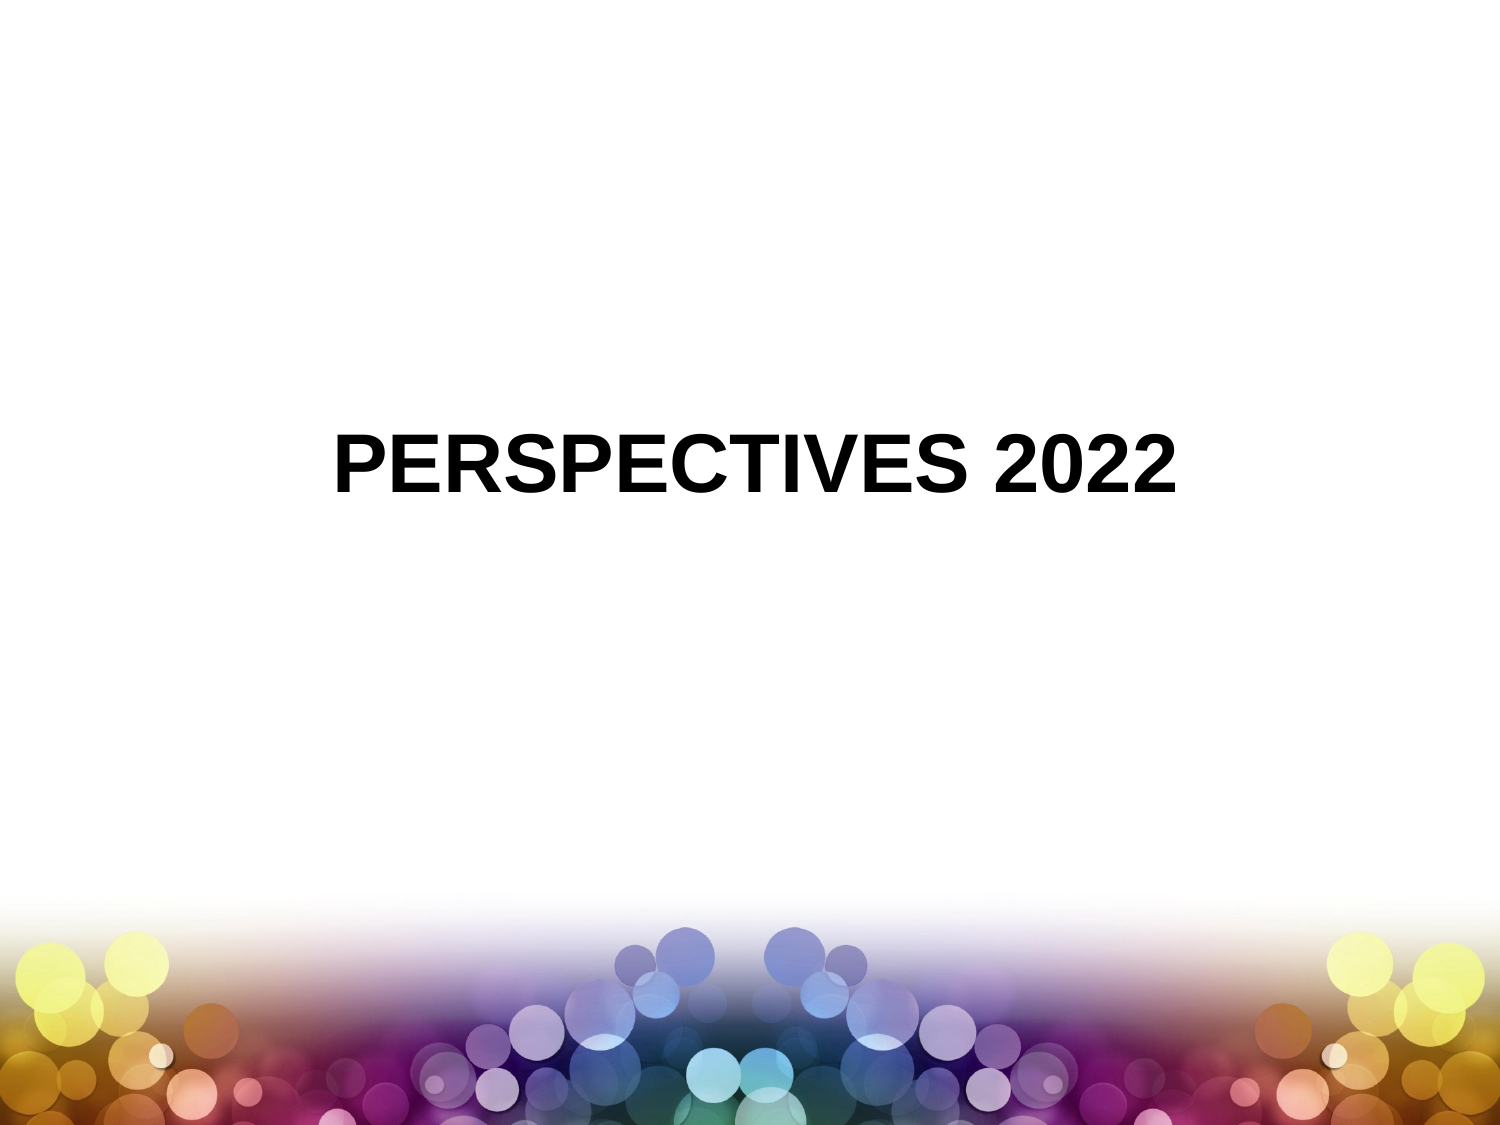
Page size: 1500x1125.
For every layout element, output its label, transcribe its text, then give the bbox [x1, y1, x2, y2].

picture [0, 875, 1500, 1125]
title PERSPECTIVES 2022 [206, 338, 1305, 580]
